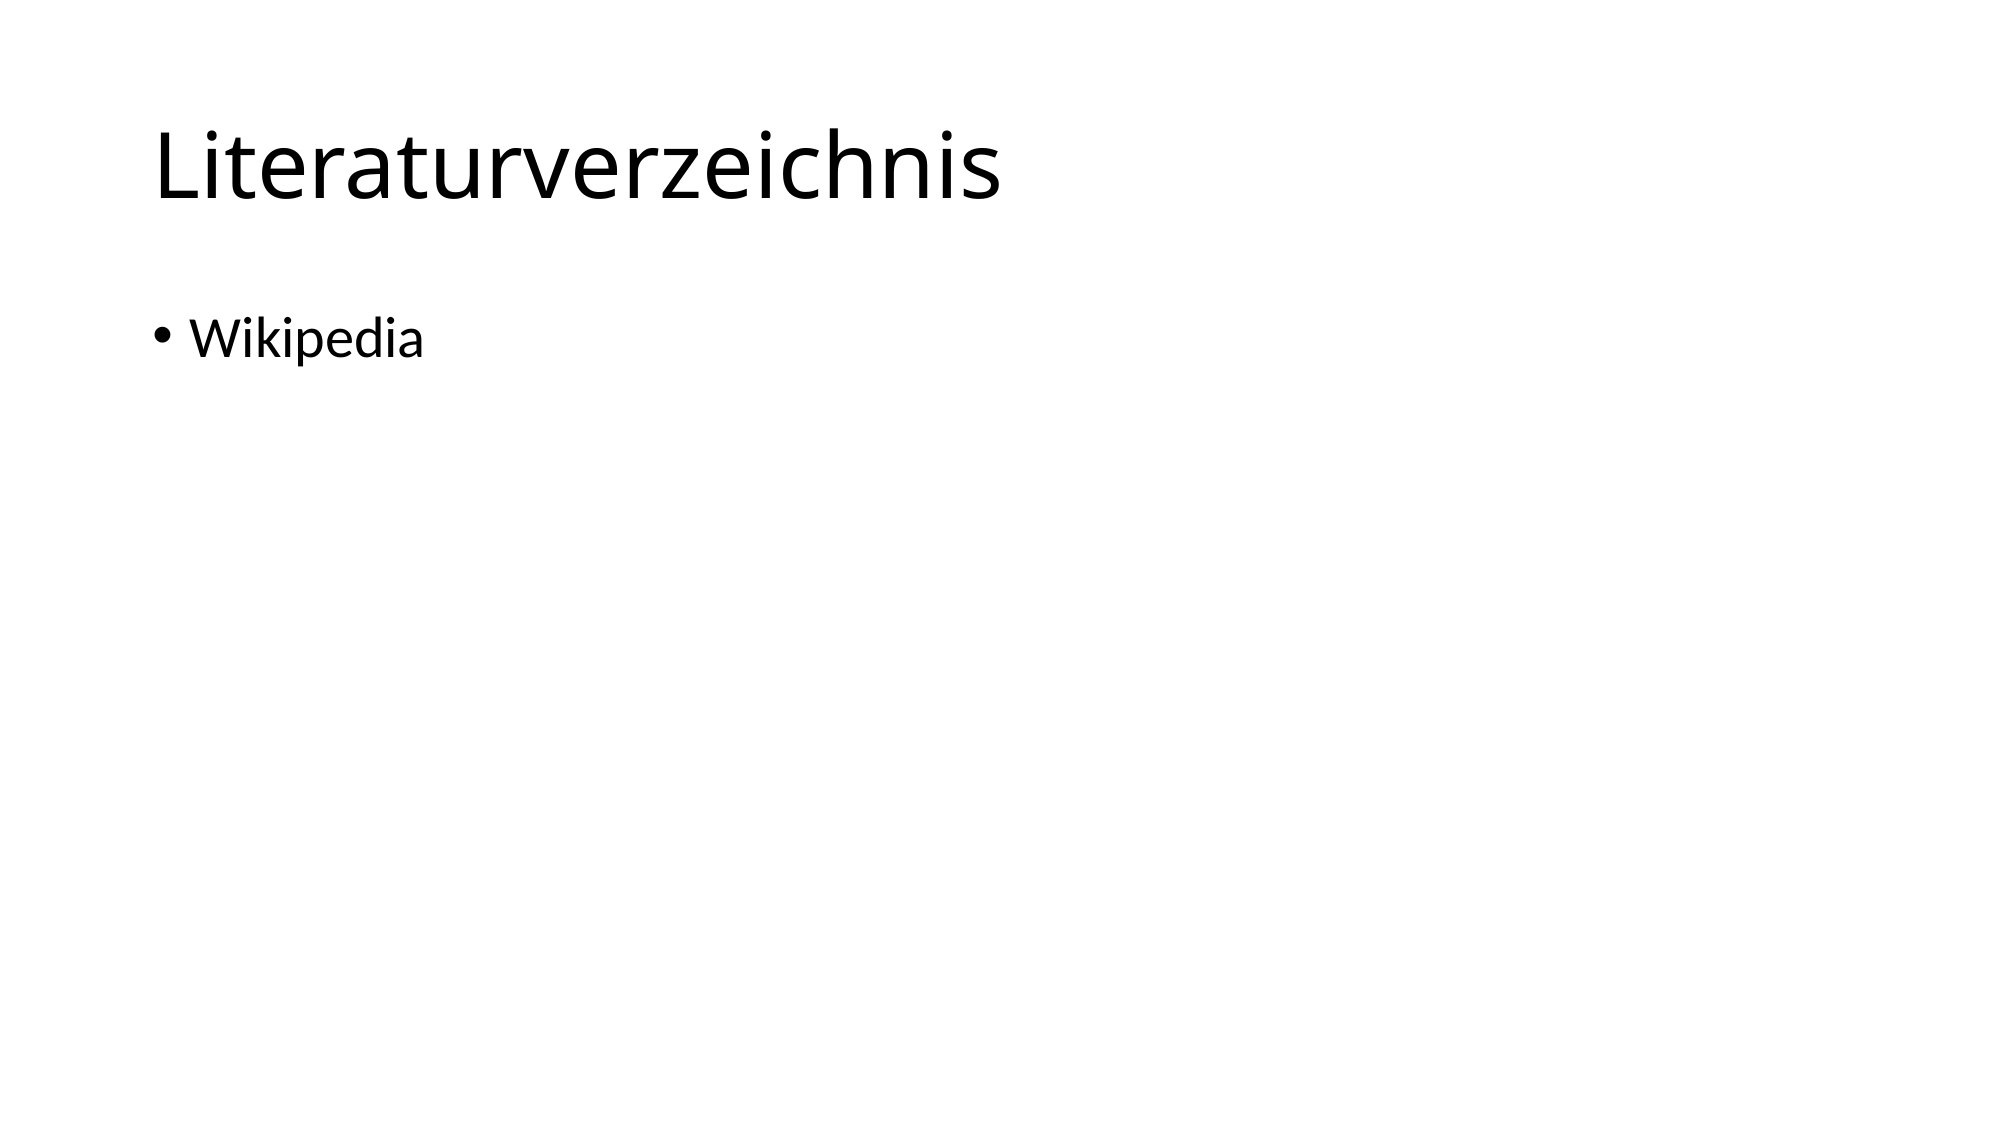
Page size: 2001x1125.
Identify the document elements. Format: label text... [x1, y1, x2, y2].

list Wikipedia [137, 299, 1863, 1014]
title Literaturverzeichnis [137, 59, 1863, 278]
